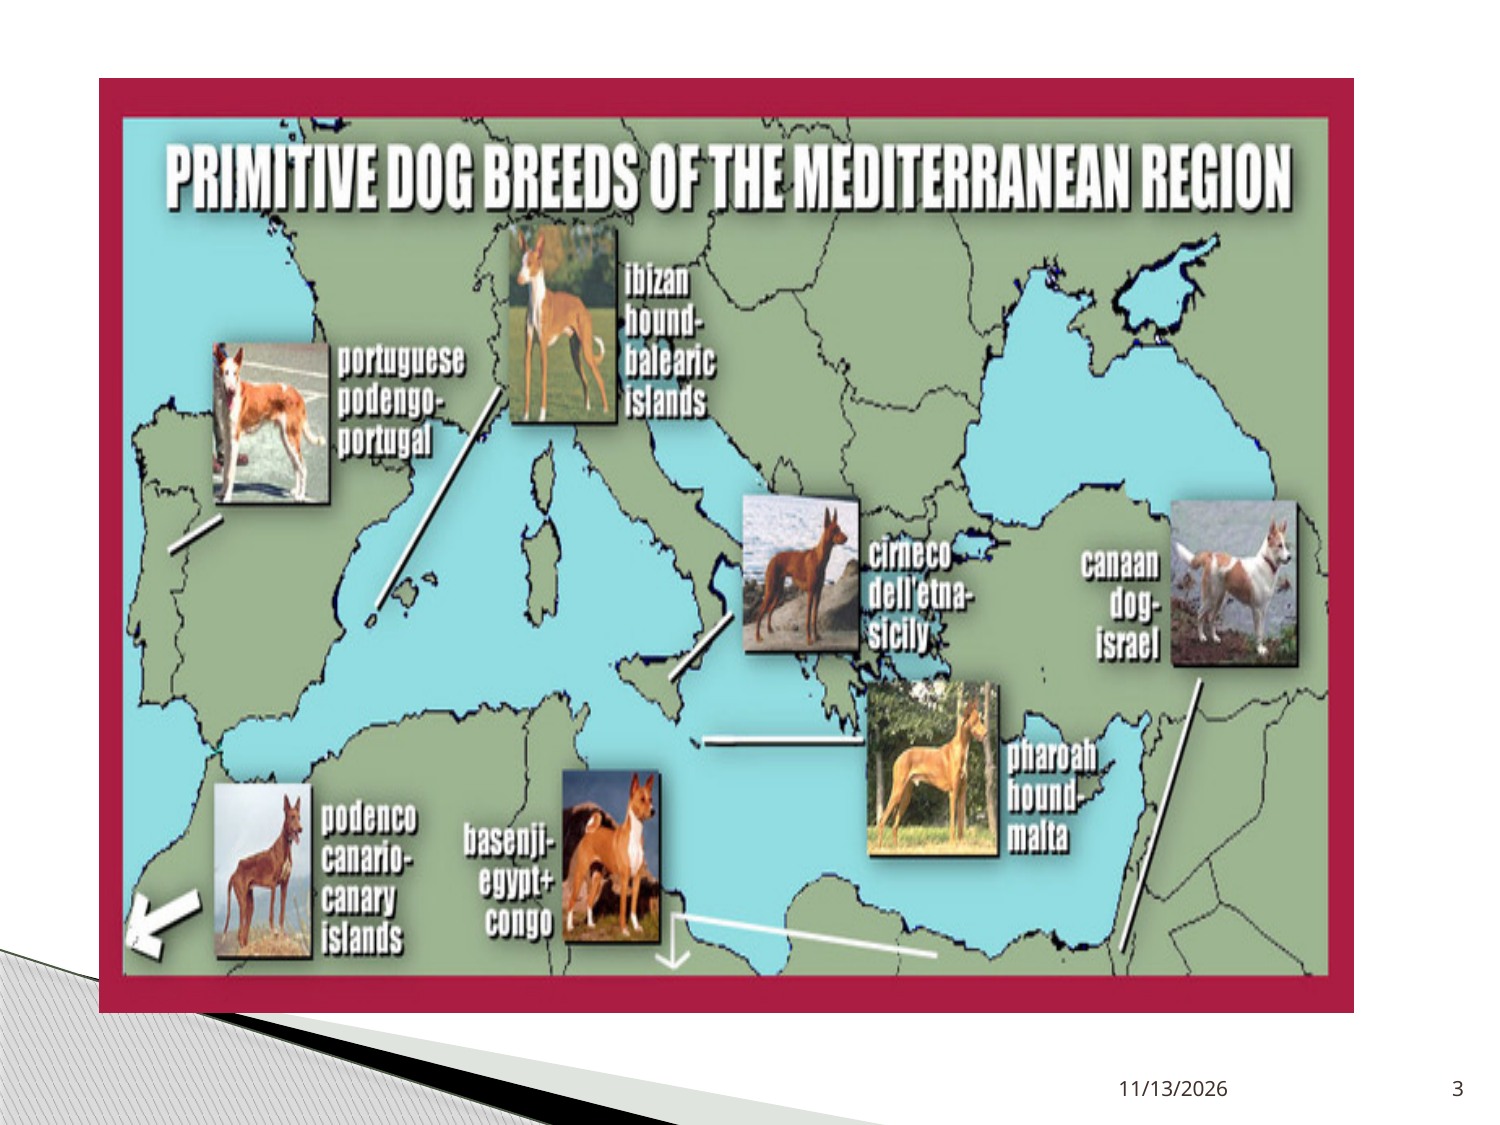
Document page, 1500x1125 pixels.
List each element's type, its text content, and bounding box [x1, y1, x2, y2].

slide_number 3 [1418, 1051, 1479, 1112]
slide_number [1103, 1051, 1418, 1112]
picture [99, 77, 1355, 1013]
